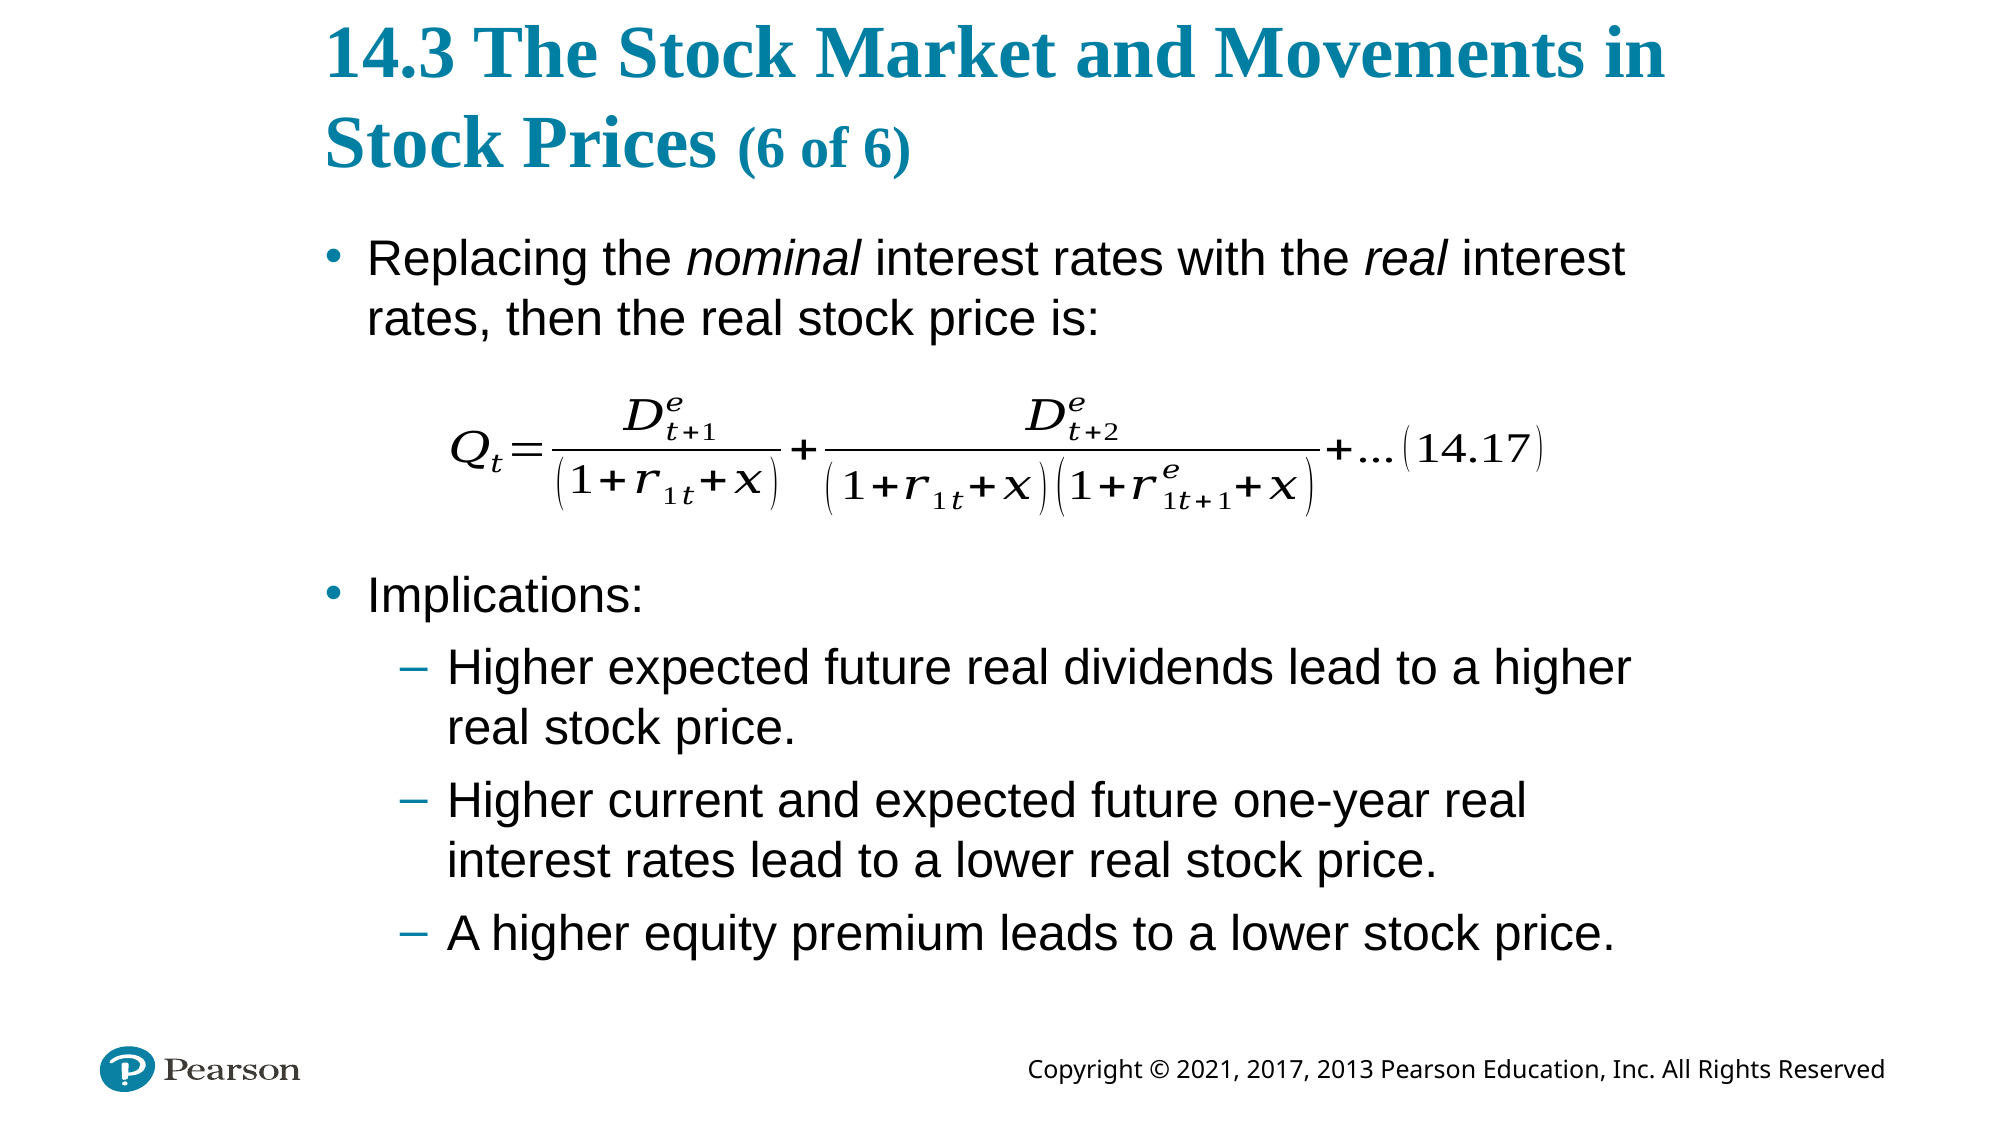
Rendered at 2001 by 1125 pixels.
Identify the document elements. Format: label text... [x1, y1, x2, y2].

title 14.3 The Stock Market and Movements in Stock Prices (6 of 6) [324, 0, 1675, 183]
list Replacing the nominal interest rates with the real interest rates, then the real stock price is: [324, 225, 1675, 562]
list Implications: Higher expected future real dividends lead to a higher real stock price. Higher current and expected future one-year real interest rates lead to a lower real stock price. A higher equity premium leads to a lower stock price. [324, 562, 1675, 963]
